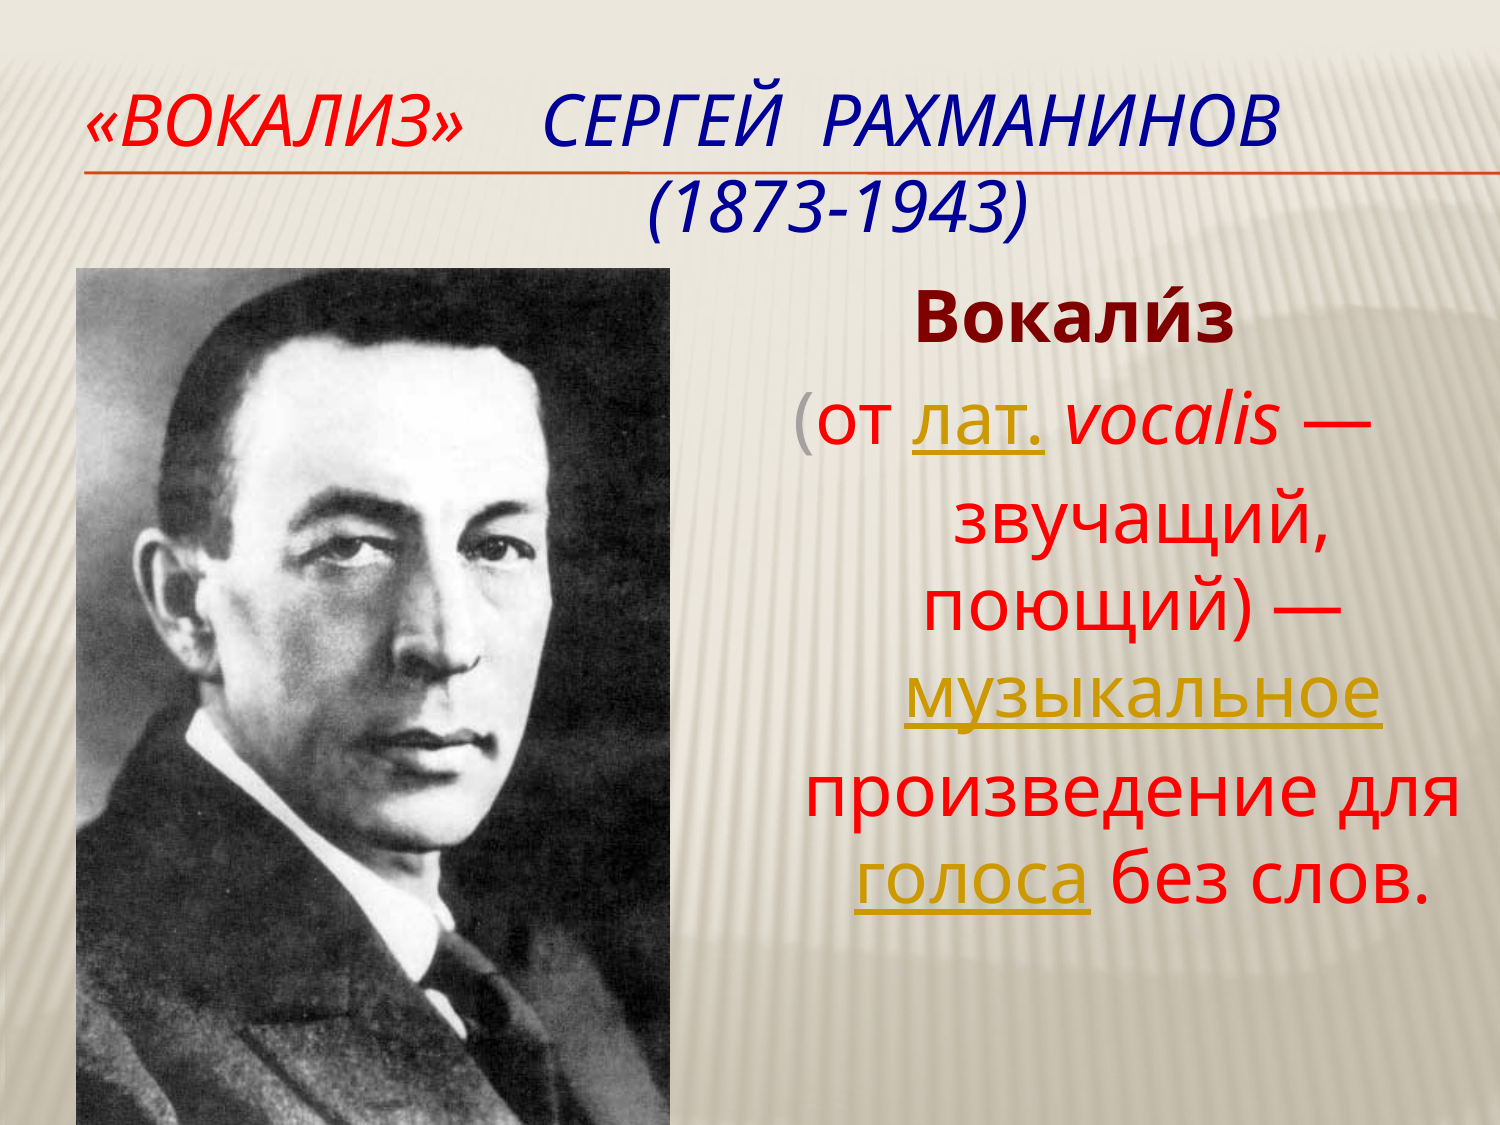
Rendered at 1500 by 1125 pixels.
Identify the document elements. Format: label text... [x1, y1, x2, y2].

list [76, 268, 670, 1125]
list Вокали́з (от лат. vocalis — звучащий, поющий) — музыкальное произведение для голоса без слов. [667, 262, 1500, 1005]
title «Вокализ» Сергей Рахманинов (1873-1943) [70, 66, 1421, 256]
